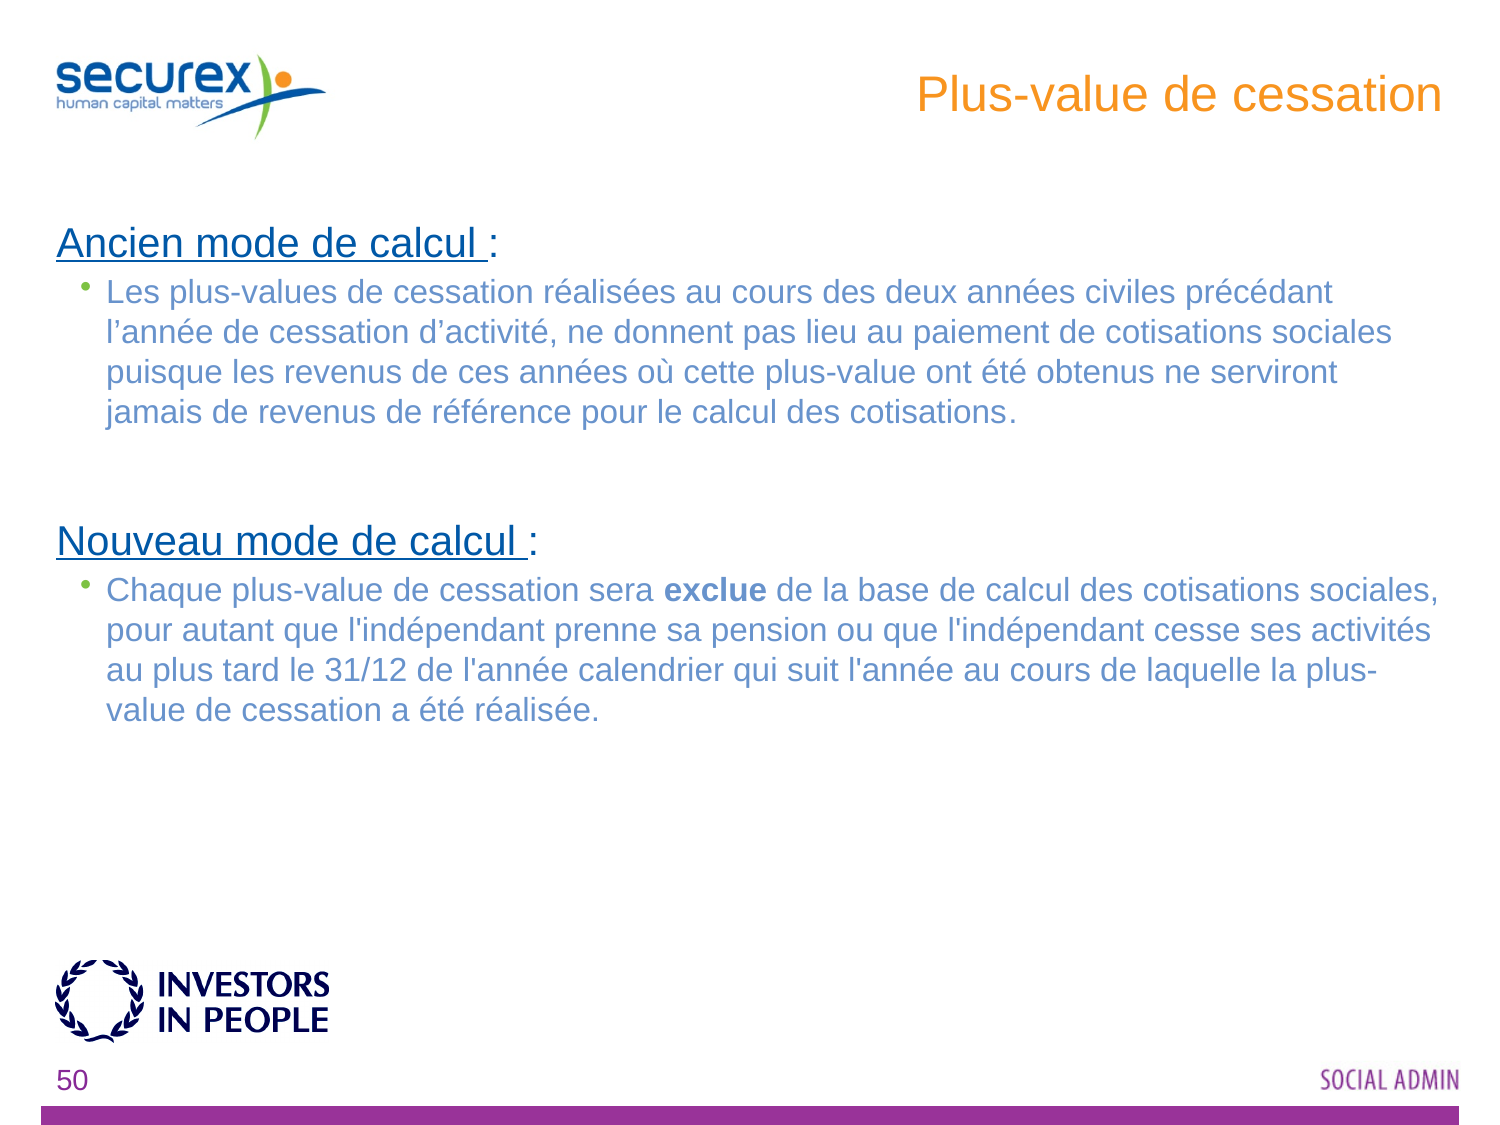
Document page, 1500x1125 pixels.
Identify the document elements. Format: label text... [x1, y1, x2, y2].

title Plus-value de cessation [343, 0, 1460, 184]
slide_number 50 [40, 1053, 344, 1125]
picture [1257, 1046, 1500, 1098]
list Ancien mode de calcul : Les plus-values de cessation réalisées au cours des deux années civiles précédant l’année de cessation d’activité, ne donnent pas lieu au paiement de cotisations sociales puisque les revenus de ces années où cette plus-value ont été obtenus ne serviront jamais de revenus de référence pour le calcul des cotisations. Nouveau mode de calcul : Chaque plus-value de cessation sera exclue de la base de calcul des cotisations sociales, pour autant que l'indépendant prenne sa pension ou que l'indépendant cesse ses activités au plus tard le 31/12 de l'année calendrier qui suit l'année au cours de laquelle la plus-value de cessation a été réalisée. [40, 207, 1460, 1048]
picture [55, 33, 343, 144]
